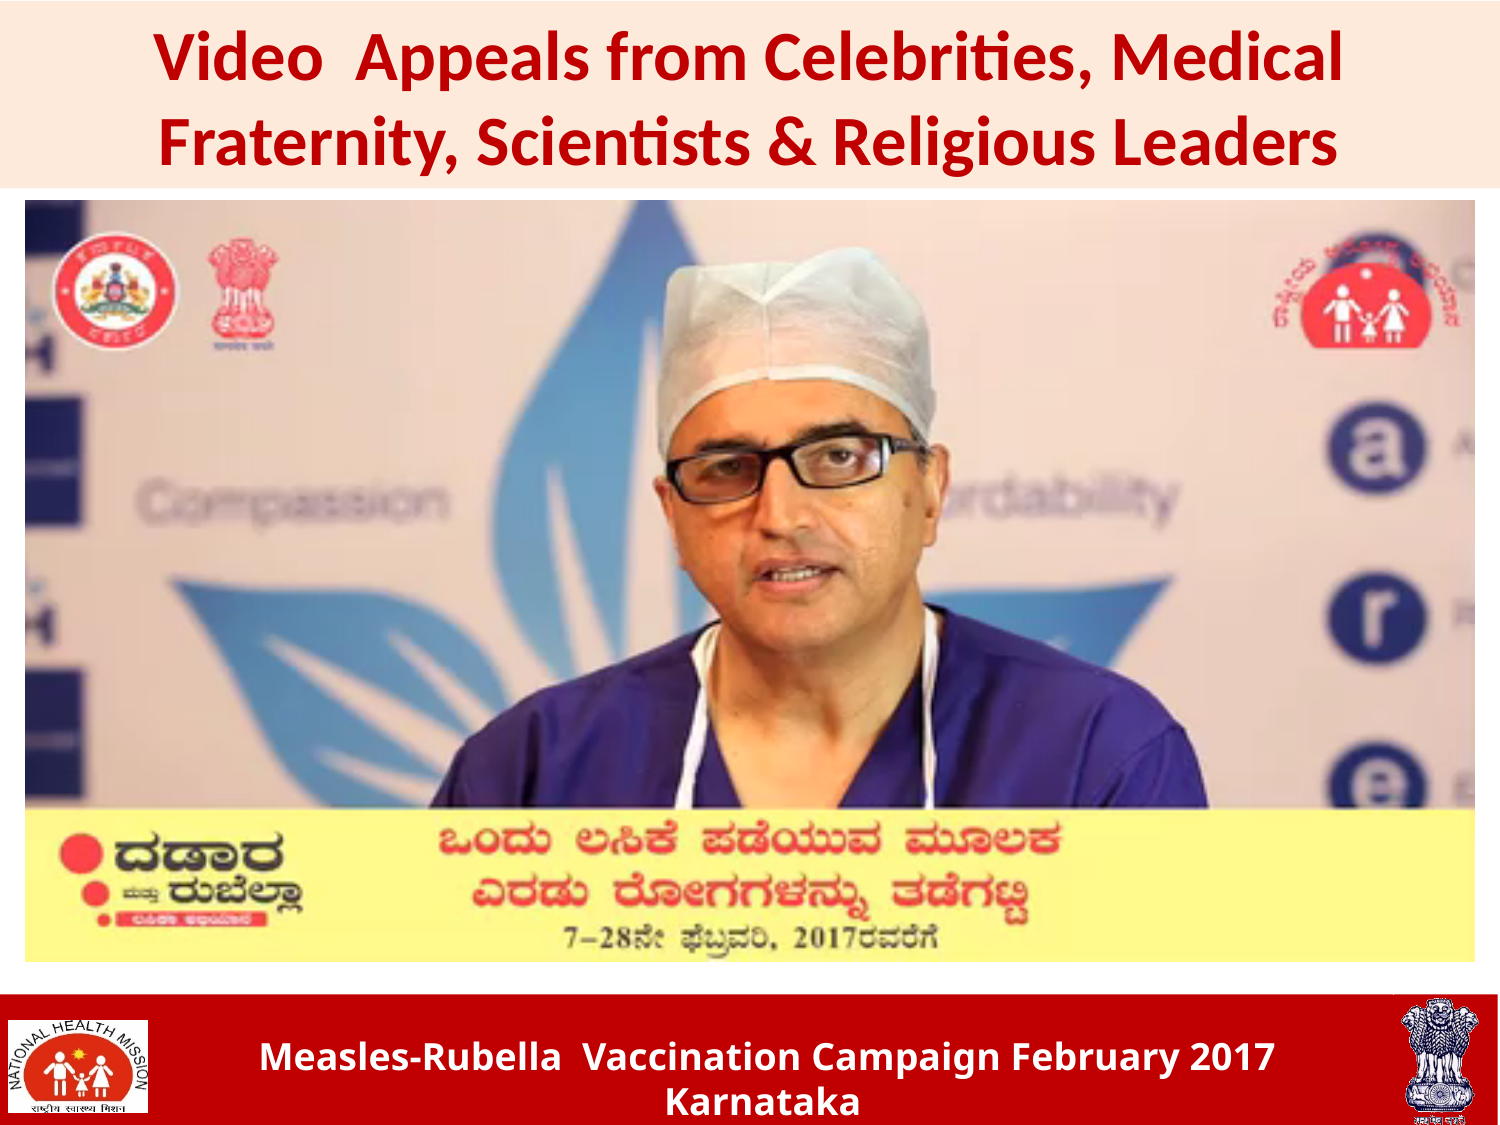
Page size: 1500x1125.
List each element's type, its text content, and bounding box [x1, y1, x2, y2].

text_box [24, 199, 1476, 963]
text_box Measles-Rubella Vaccination Campaign February 2017 Karnataka [194, 1025, 1341, 1125]
title Video Appeals from Celebrities, Medical Fraternity, Scientists & Religious Leaders [0, 0, 1500, 189]
picture [8, 1020, 148, 1113]
picture [1393, 994, 1483, 1125]
